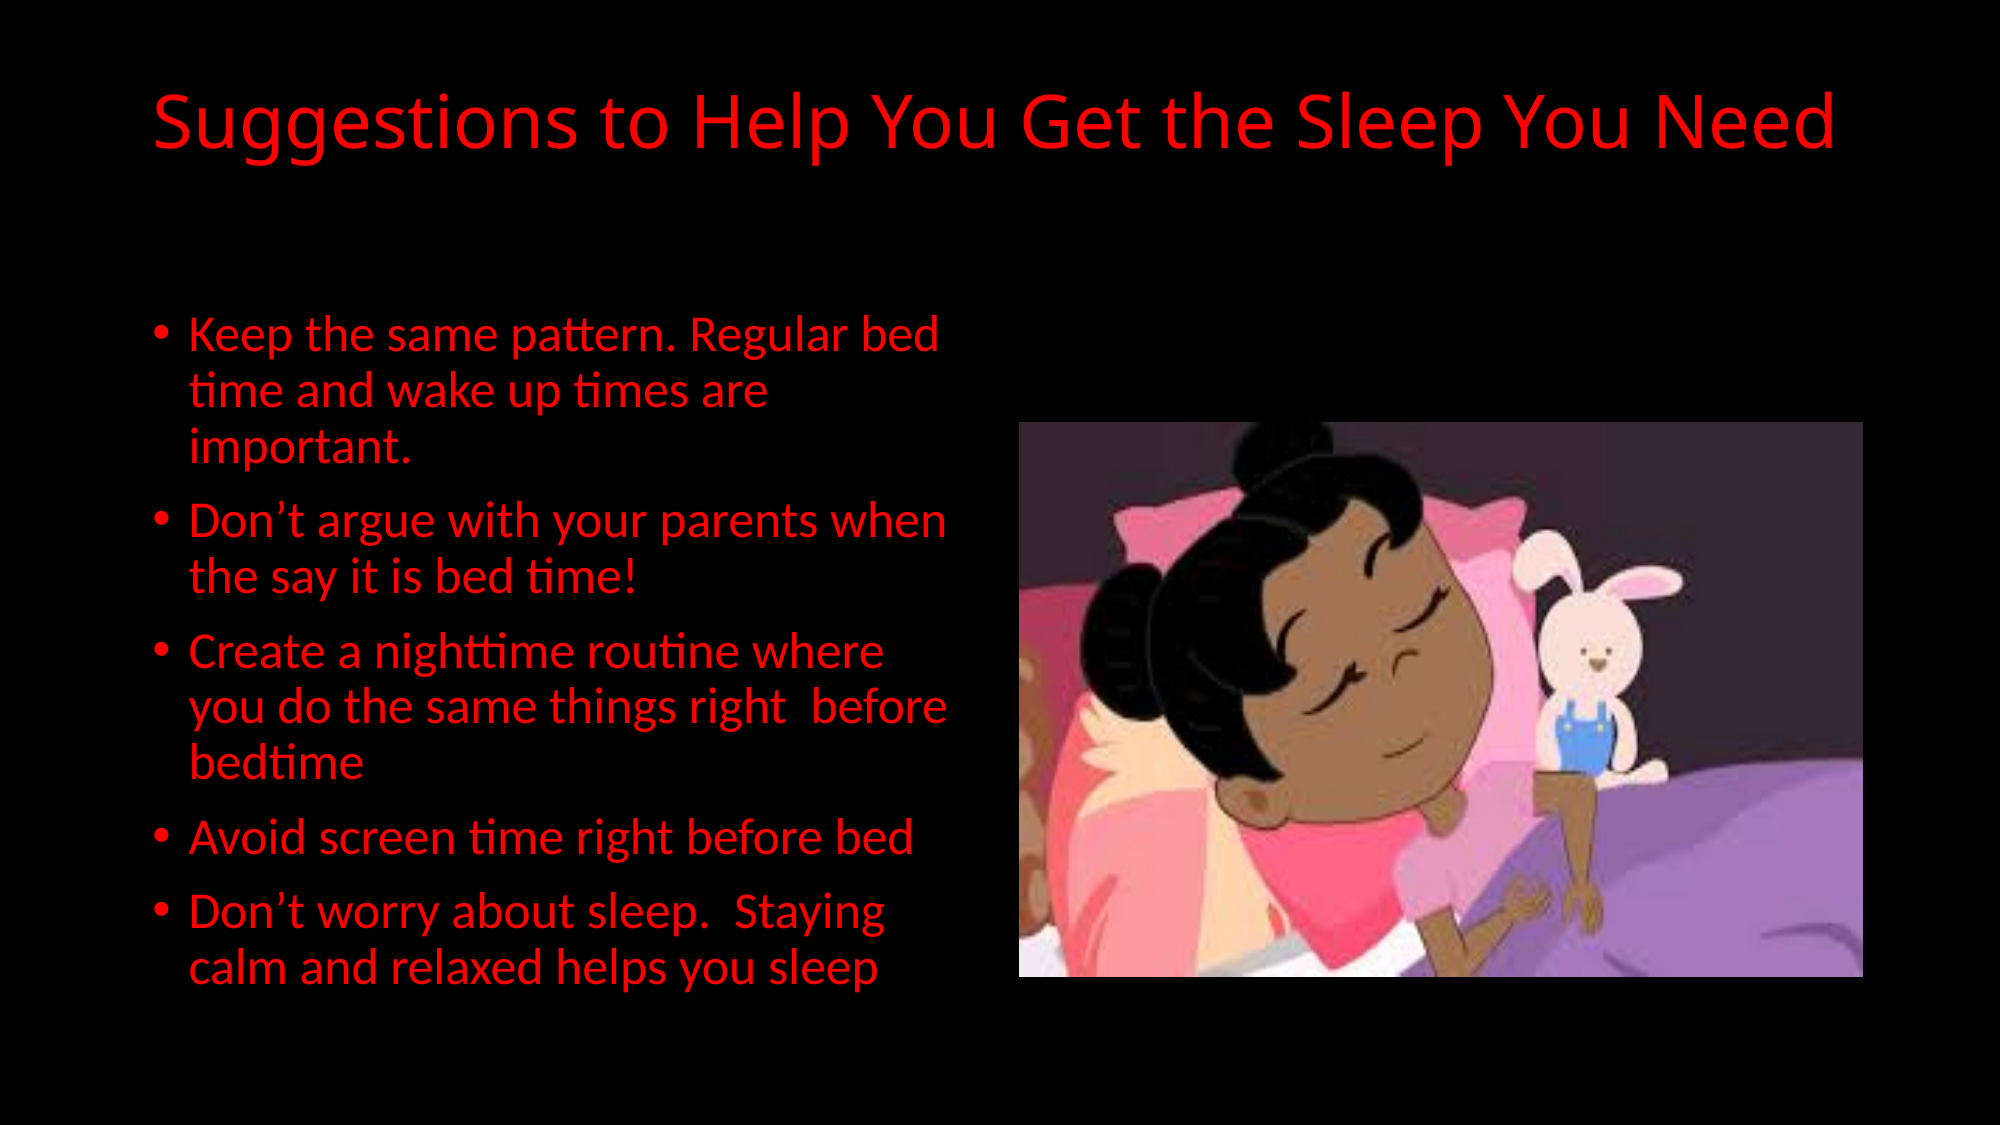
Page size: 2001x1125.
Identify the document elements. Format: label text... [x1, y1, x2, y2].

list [1019, 422, 1863, 977]
list Keep the same pattern. Regular bed time and wake up times are important. Don’t argue with your parents when the say it is bed time! Create a nighttime routine where you do the same things right before bedtime Avoid screen time right before bed Don’t worry about sleep. Staying calm and relaxed helps you sleep [137, 299, 988, 1014]
title Suggestions to Help You Get the Sleep You Need [137, 59, 1863, 278]
